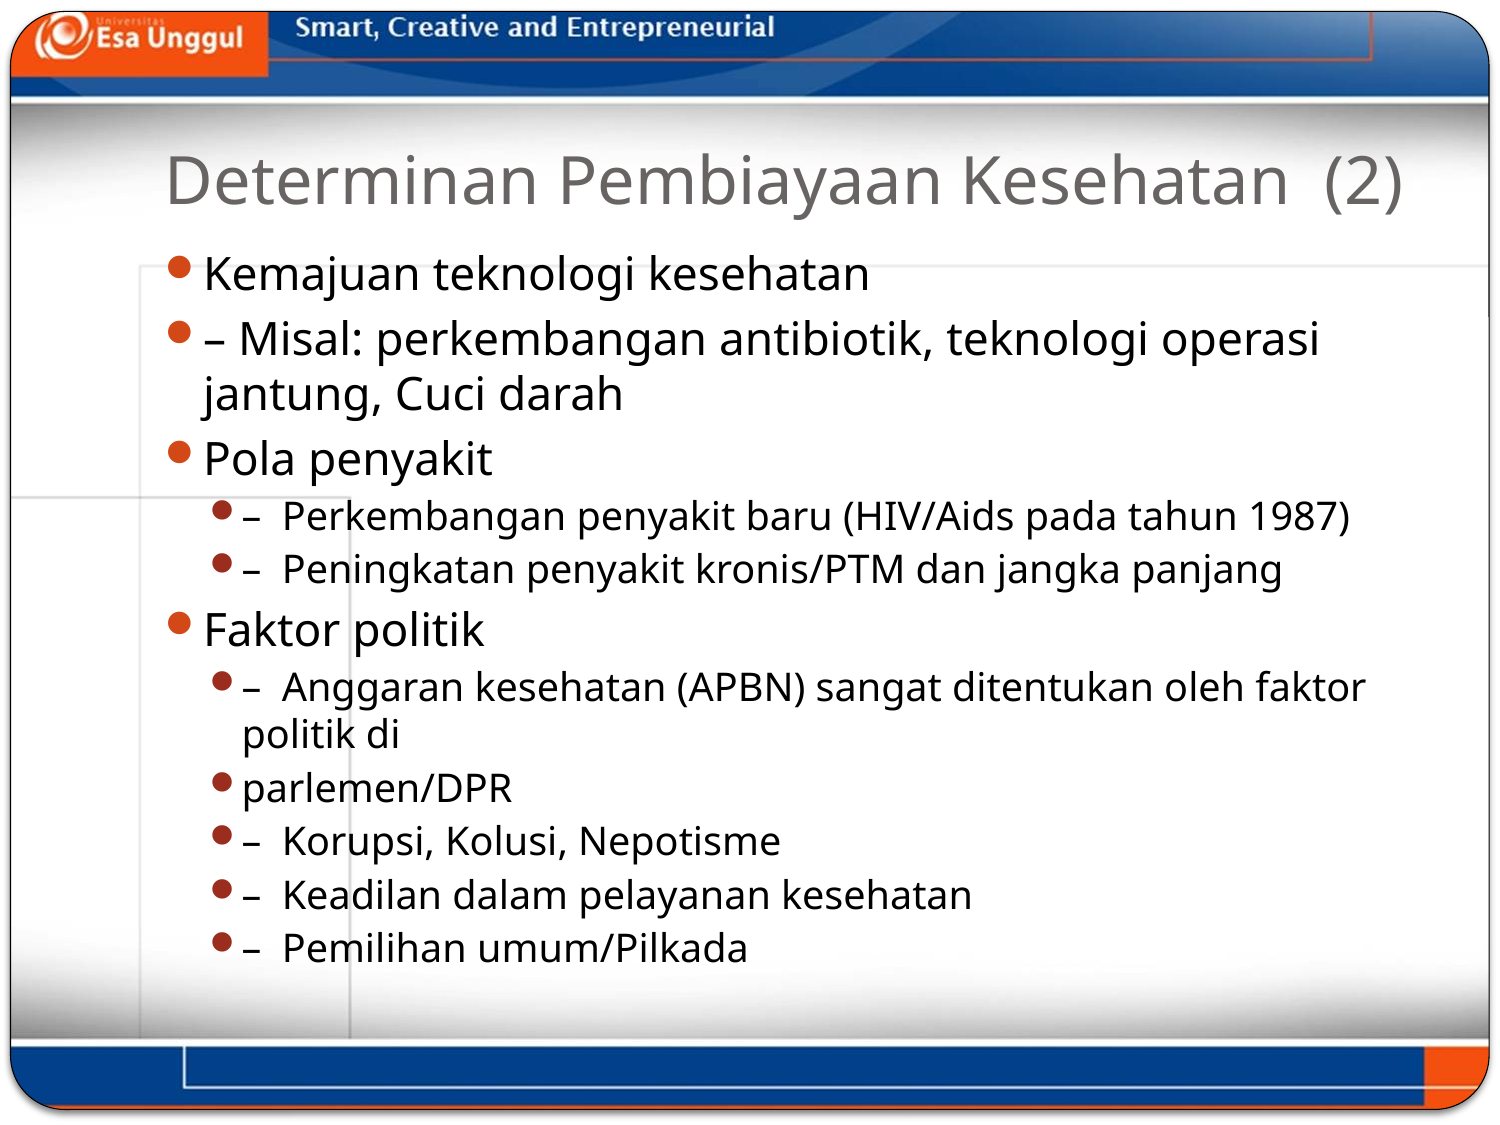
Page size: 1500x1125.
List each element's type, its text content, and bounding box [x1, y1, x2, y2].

picture [12, 12, 1488, 1108]
list Kemajuan teknologi kesehatan – Misal: perkembangan antibiotik, teknologi operasi jantung, Cuci darah Pola penyakit – Perkembangan penyakit baru (HIV/Aids pada tahun 1987) – Peningkatan penyakit kronis/PTM dan jangka panjang Faktor politik – Anggaran kesehatan (APBN) sangat ditentukan oleh faktor politik di parlemen/DPR – Korupsi, Kolusi, Nepotisme – Keadilan dalam pelayanan kesehatan – Pemilihan umum/Pilkada [150, 237, 1425, 988]
title Determinan Pembiayaan Kesehatan (2) [150, 45, 1425, 233]
